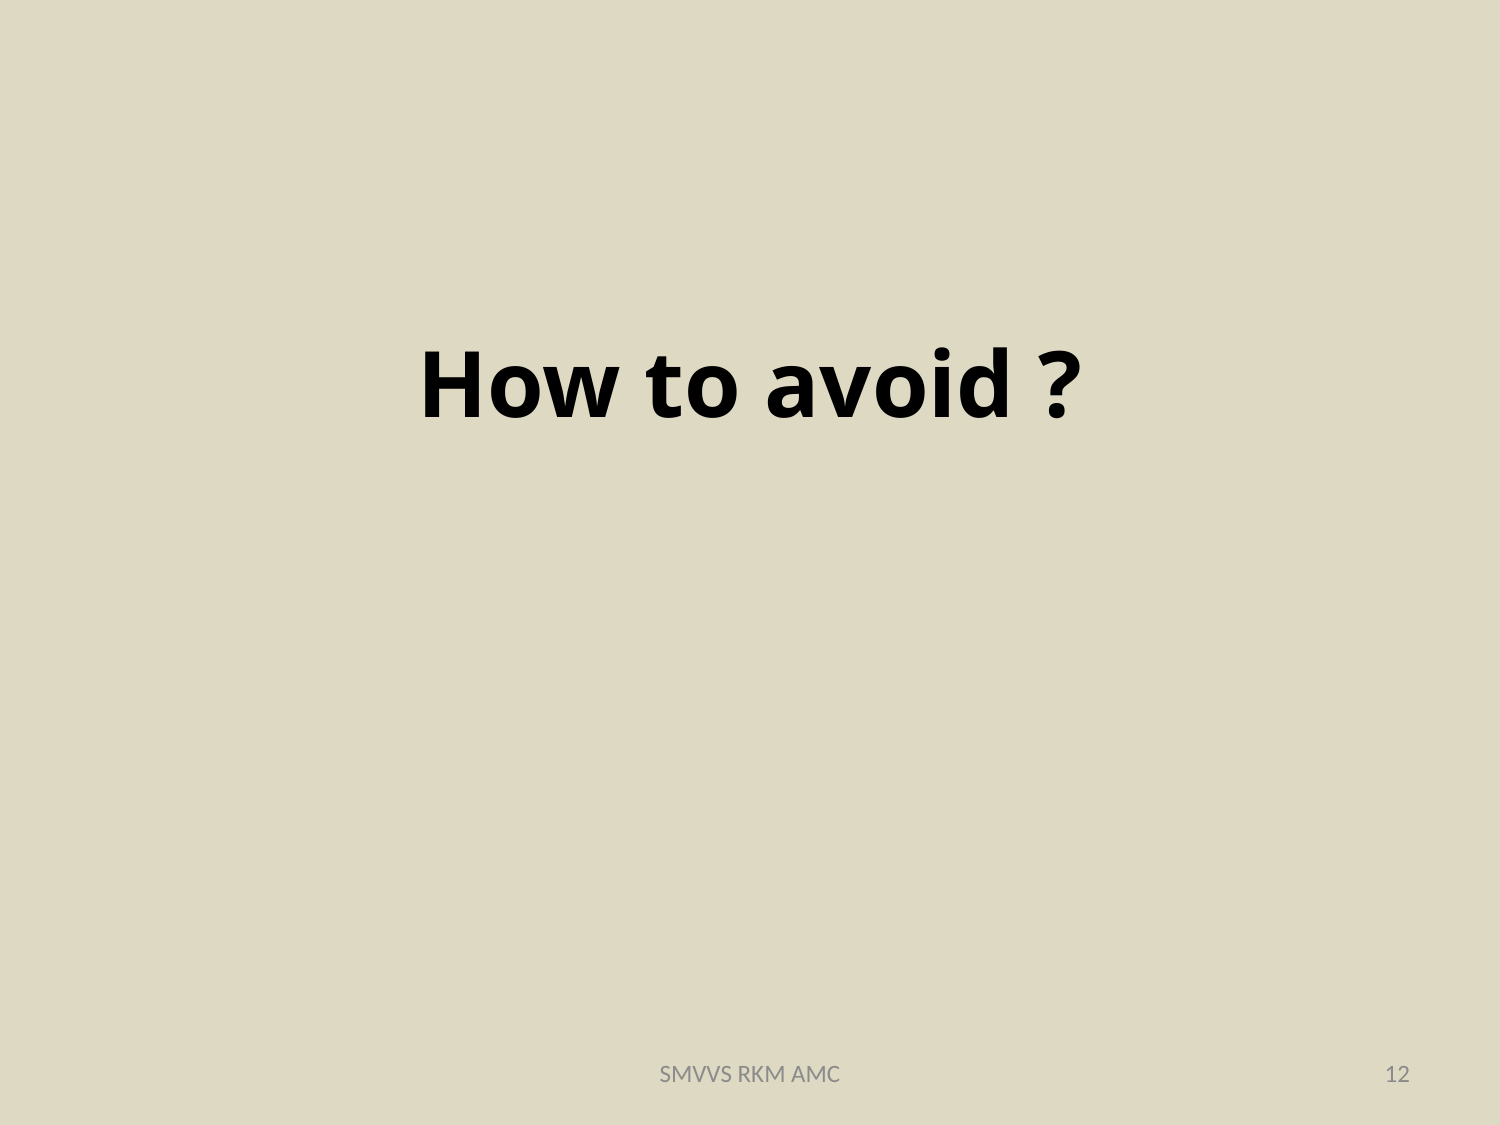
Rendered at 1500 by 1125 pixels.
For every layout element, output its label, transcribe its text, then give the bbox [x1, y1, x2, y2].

title How to avoid ? [75, 287, 1425, 475]
slide_number 12 [1074, 1042, 1425, 1103]
footer SMVVS RKM AMC [512, 1042, 988, 1103]
